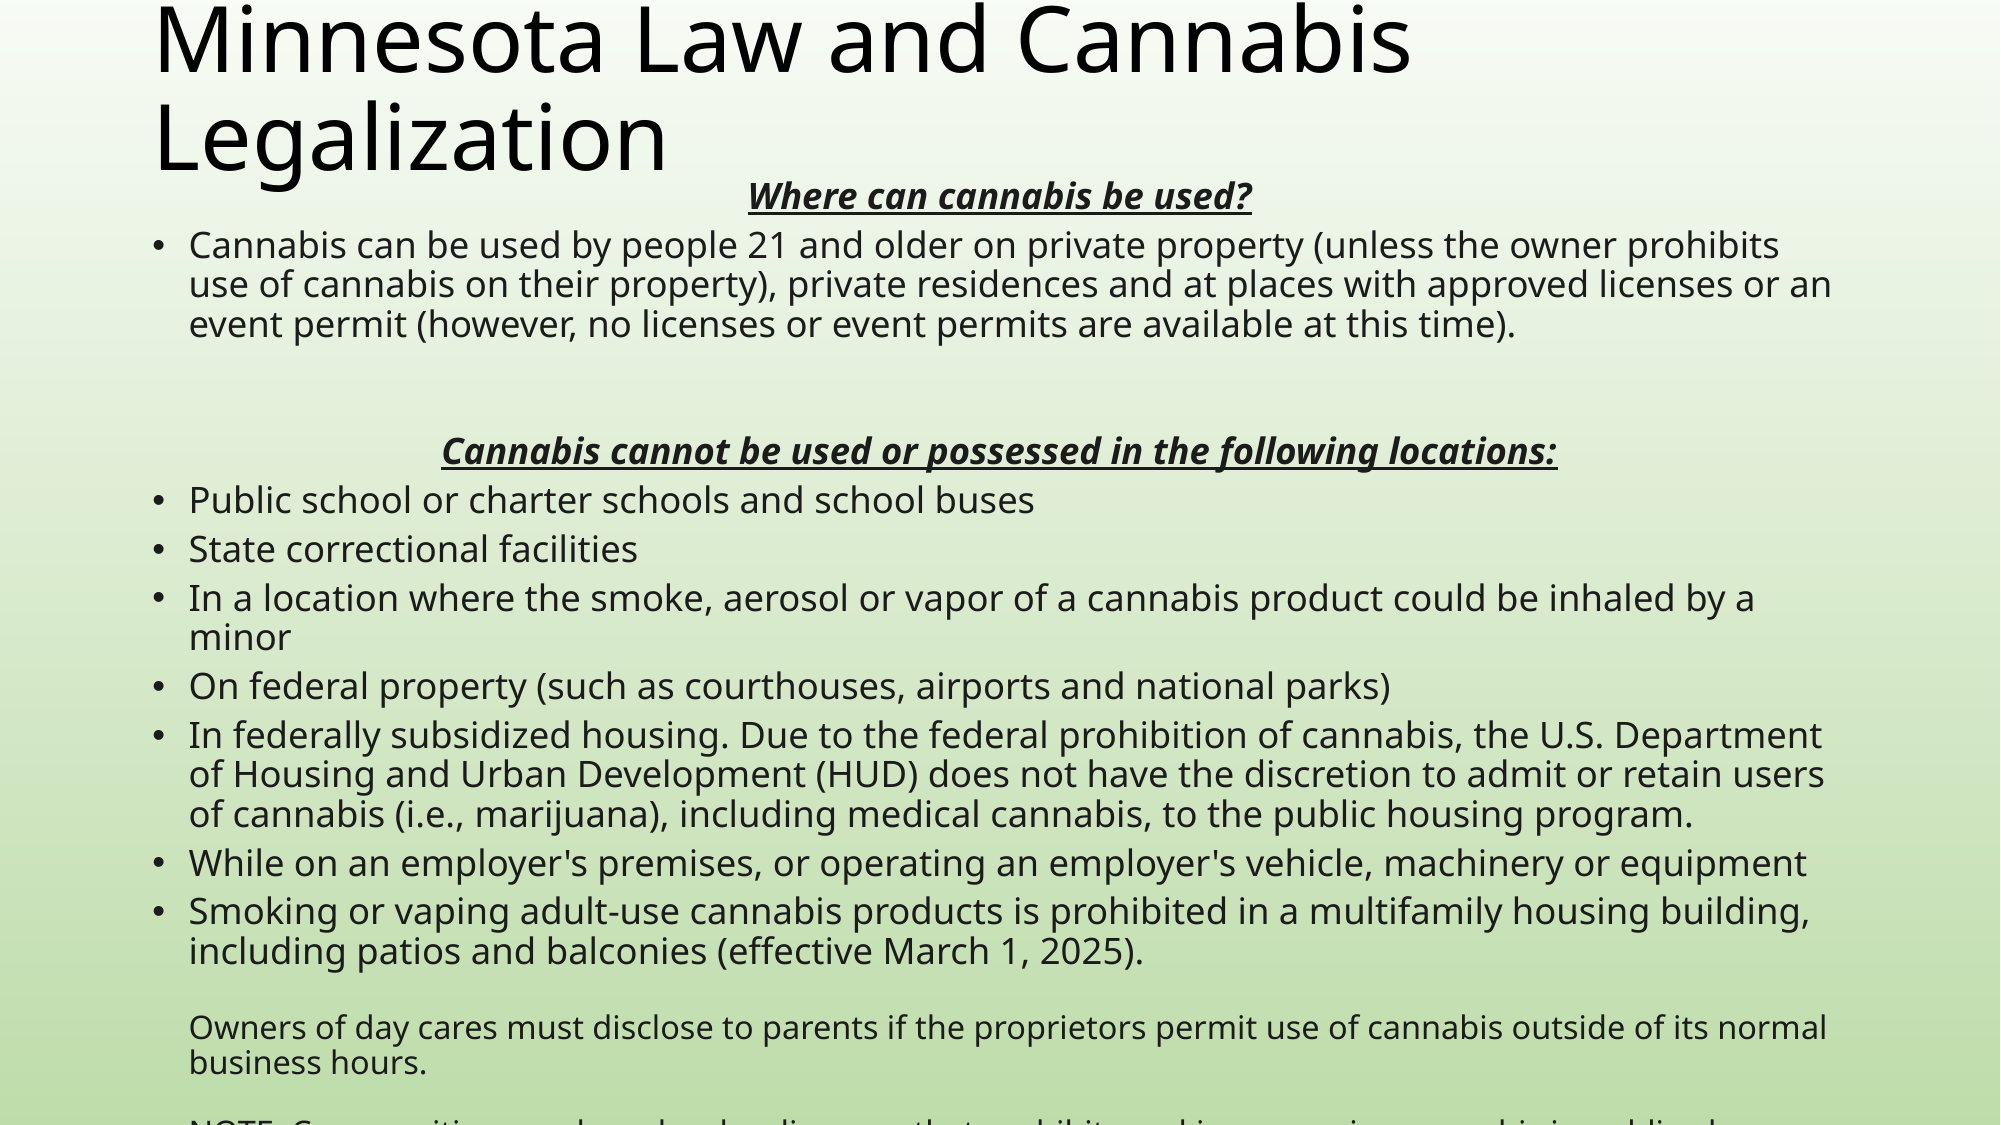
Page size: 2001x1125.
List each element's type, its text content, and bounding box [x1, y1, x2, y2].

list Where can cannabis be used? Cannabis can be used by people 21 and older on private property (unless the owner prohibits use of cannabis on their property), private residences and at places with approved licenses or an event permit (however, no licenses or event permits are available at this time). Cannabis cannot be used or possessed in the following locations: Public school or charter schools and school buses State correctional facilities In a location where the smoke, aerosol or vapor of a cannabis product could be inhaled by a minor On federal property (such as courthouses, airports and national parks) In federally subsidized housing. Due to the federal prohibition of cannabis, the U.S. Department of Housing and Urban Development (HUD) does not have the discretion to admit or retain users of cannabis (i.e., marijuana), including medical cannabis, to the public housing program. While on an employer's premises, or operating an employer's vehicle, machinery or equipment Smoking or vaping adult-use cannabis products is prohibited in a multifamily housing building, including patios and balconies (effective March 1, 2025). Owners of day cares must disclose to parents if the proprietors permit use of cannabis outside of its normal business hours. NOTE: Communities may have local ordinances that prohibit smoking or vaping cannabis in public places. [137, 170, 1863, 1125]
title Minnesota Law and Cannabis Legalization [137, 0, 1863, 170]
